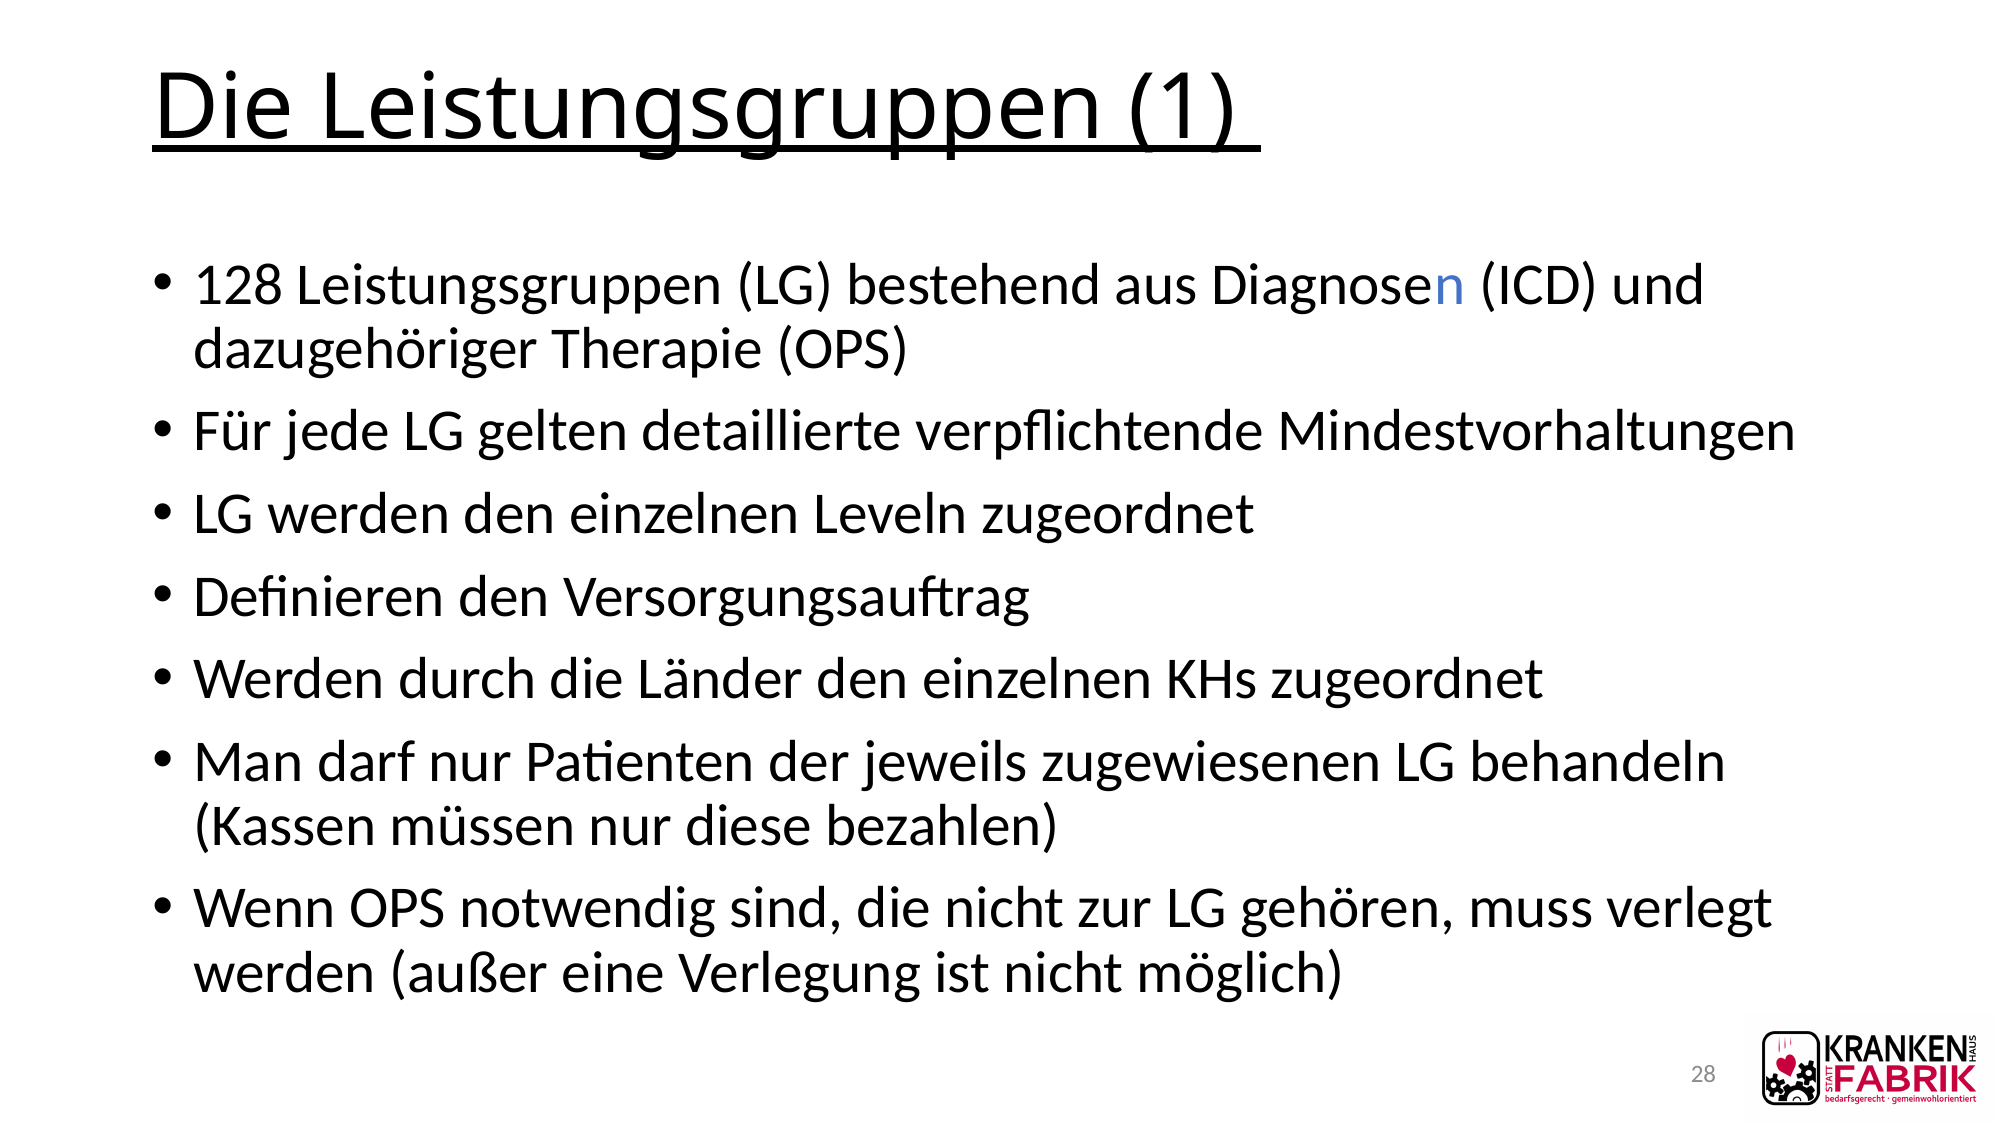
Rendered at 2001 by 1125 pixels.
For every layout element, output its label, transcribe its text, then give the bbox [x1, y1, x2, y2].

title Die Leistungsgruppen (1) [137, 0, 1863, 218]
list 128 Leistungsgruppen (LG) bestehend aus Diagnosen (ICD) und dazugehöriger Therapie (OPS) Für jede LG gelten detaillierte verpflichtende Mindestvorhaltungen LG werden den einzelnen Leveln zugeordnet Definieren den Versorgungsauftrag Werden durch die Länder den einzelnen KHs zugeordnet Man darf nur Patienten der jeweils zugewiesenen LG behandeln (Kassen müssen nur diese bezahlen) Wenn OPS notwendig sind, die nicht zur LG gehören, muss verlegt werden (außer eine Verlegung ist nicht möglich) [137, 245, 1863, 1014]
slide_number 28 [1281, 1042, 1731, 1103]
picture [1744, 1013, 1994, 1123]
